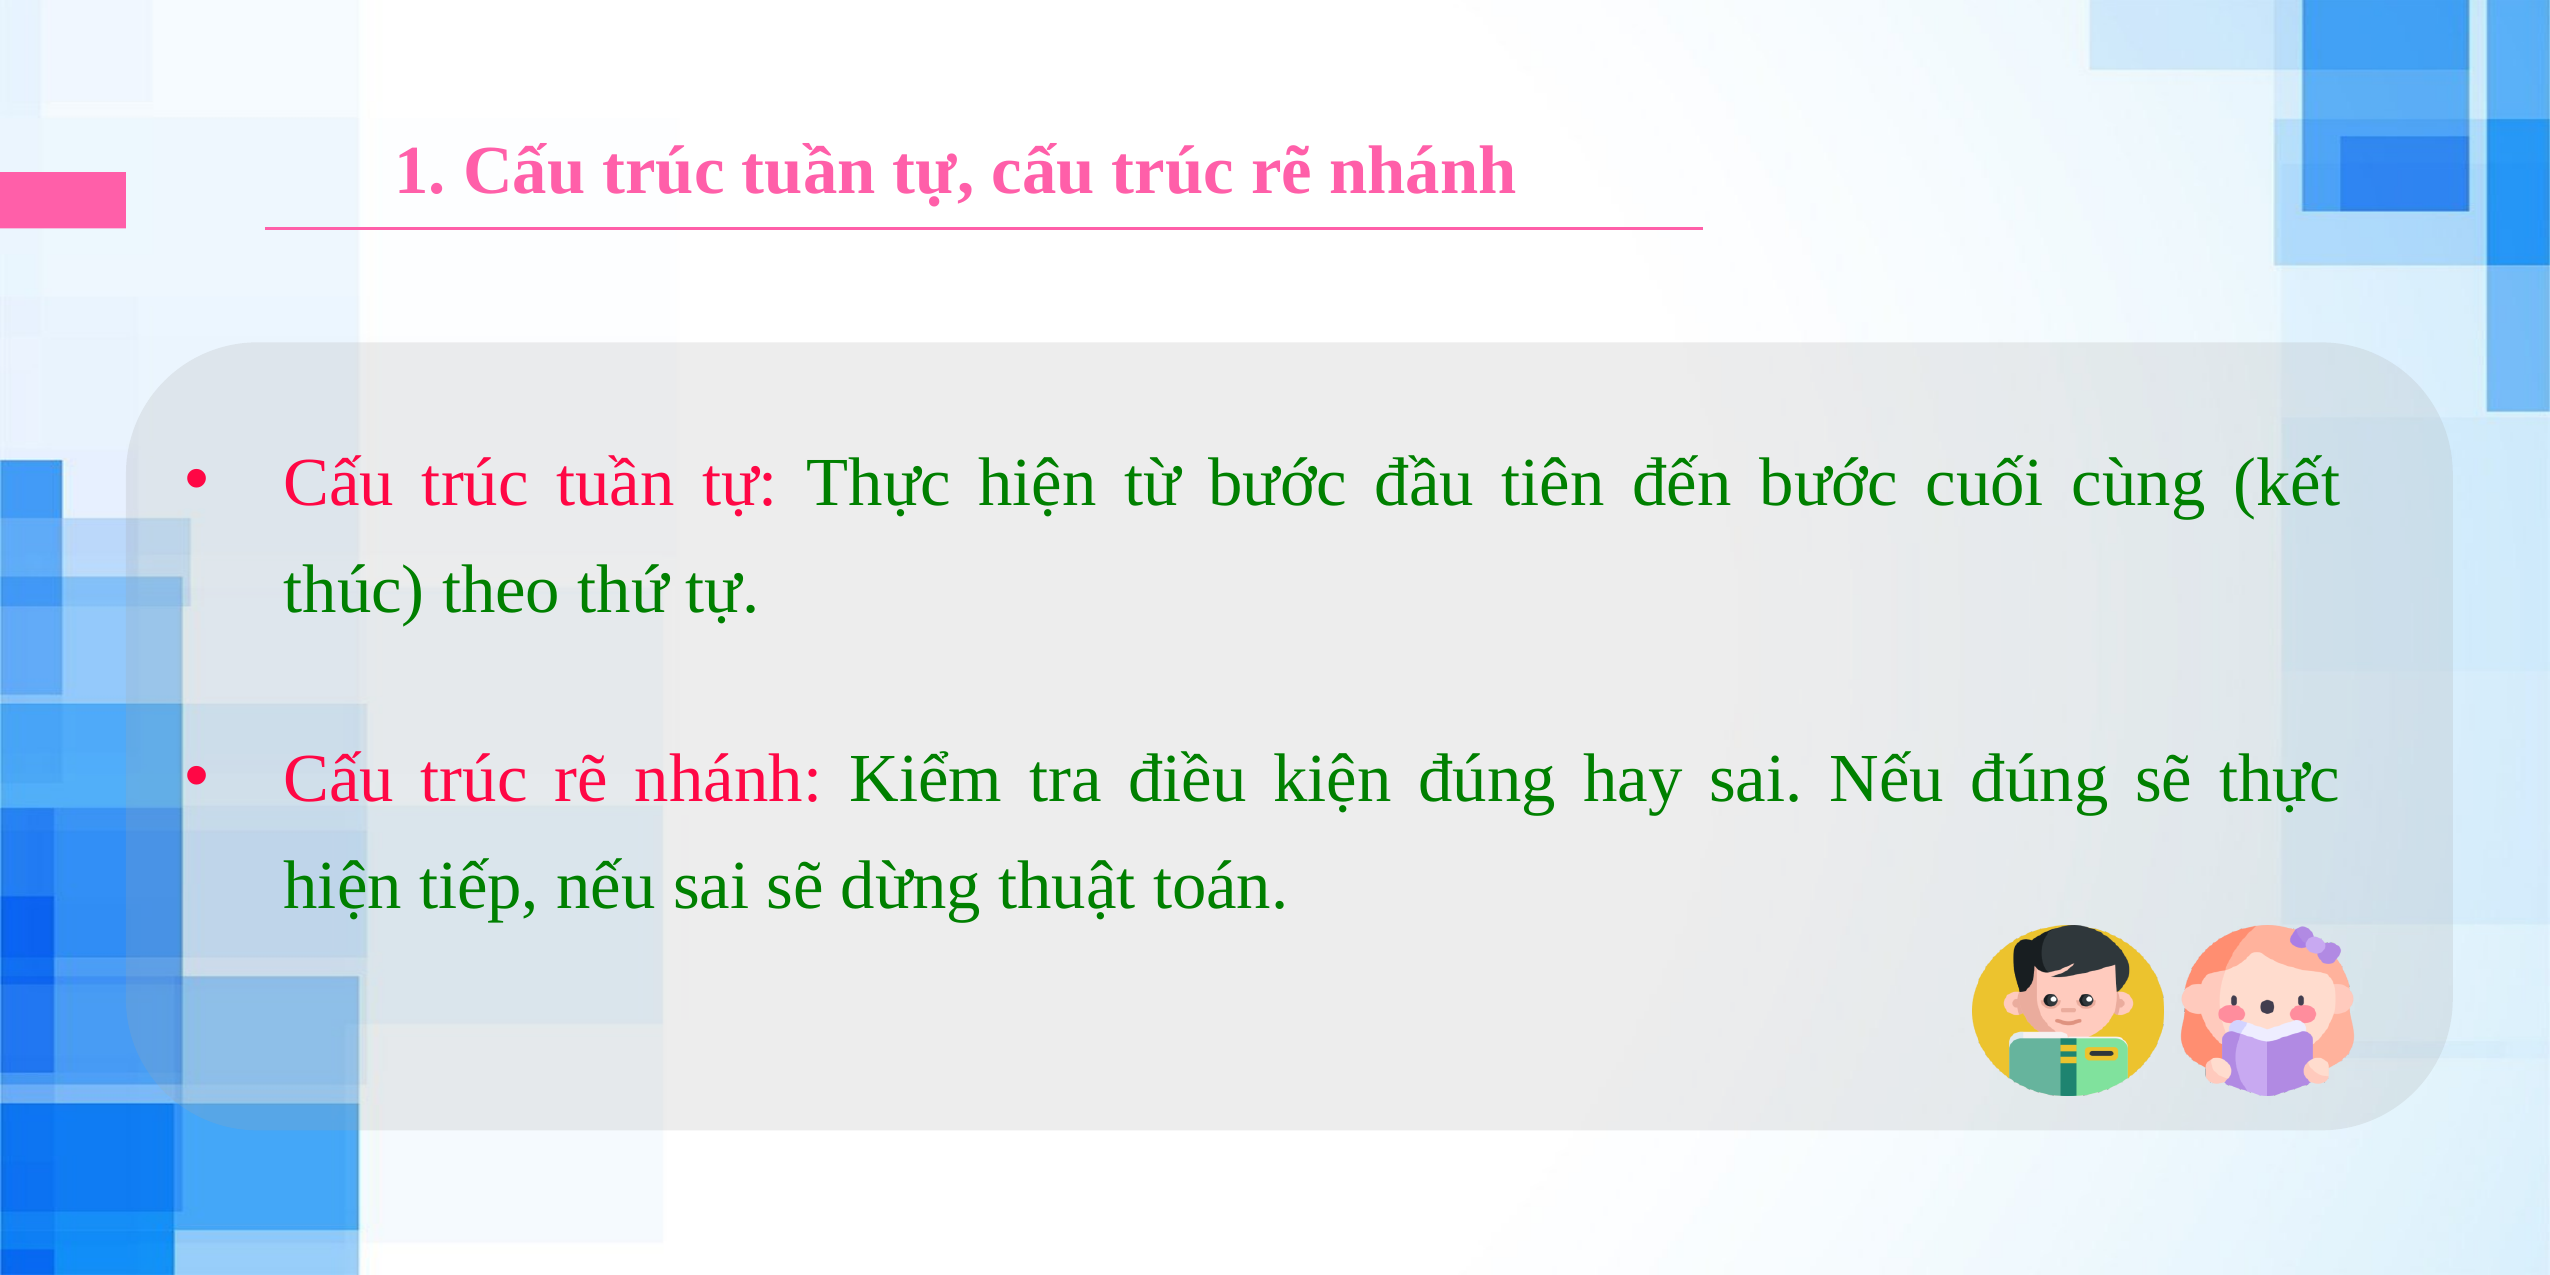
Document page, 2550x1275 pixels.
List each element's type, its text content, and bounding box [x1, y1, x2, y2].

text_box 1. Cấu trúc tuần tự, cấu trúc rẽ nhánh [122, 114, 1790, 217]
text_box [0, 171, 127, 229]
picture [0, 0, 2550, 1275]
text_box Cấu trúc rẽ nhánh: Kiểm tra điều kiện đúng hay sai. Nếu đúng sẽ thực hiện tiếp, nếu sai sẽ dừng thuật toán. [164, 698, 2363, 933]
text_box Cấu trúc tuần tự: Thực hiện từ bước đầu tiên đến bước cuối cùng (kết thúc) theo thứ tự. [164, 402, 2363, 637]
text_box [124, 341, 2454, 1132]
